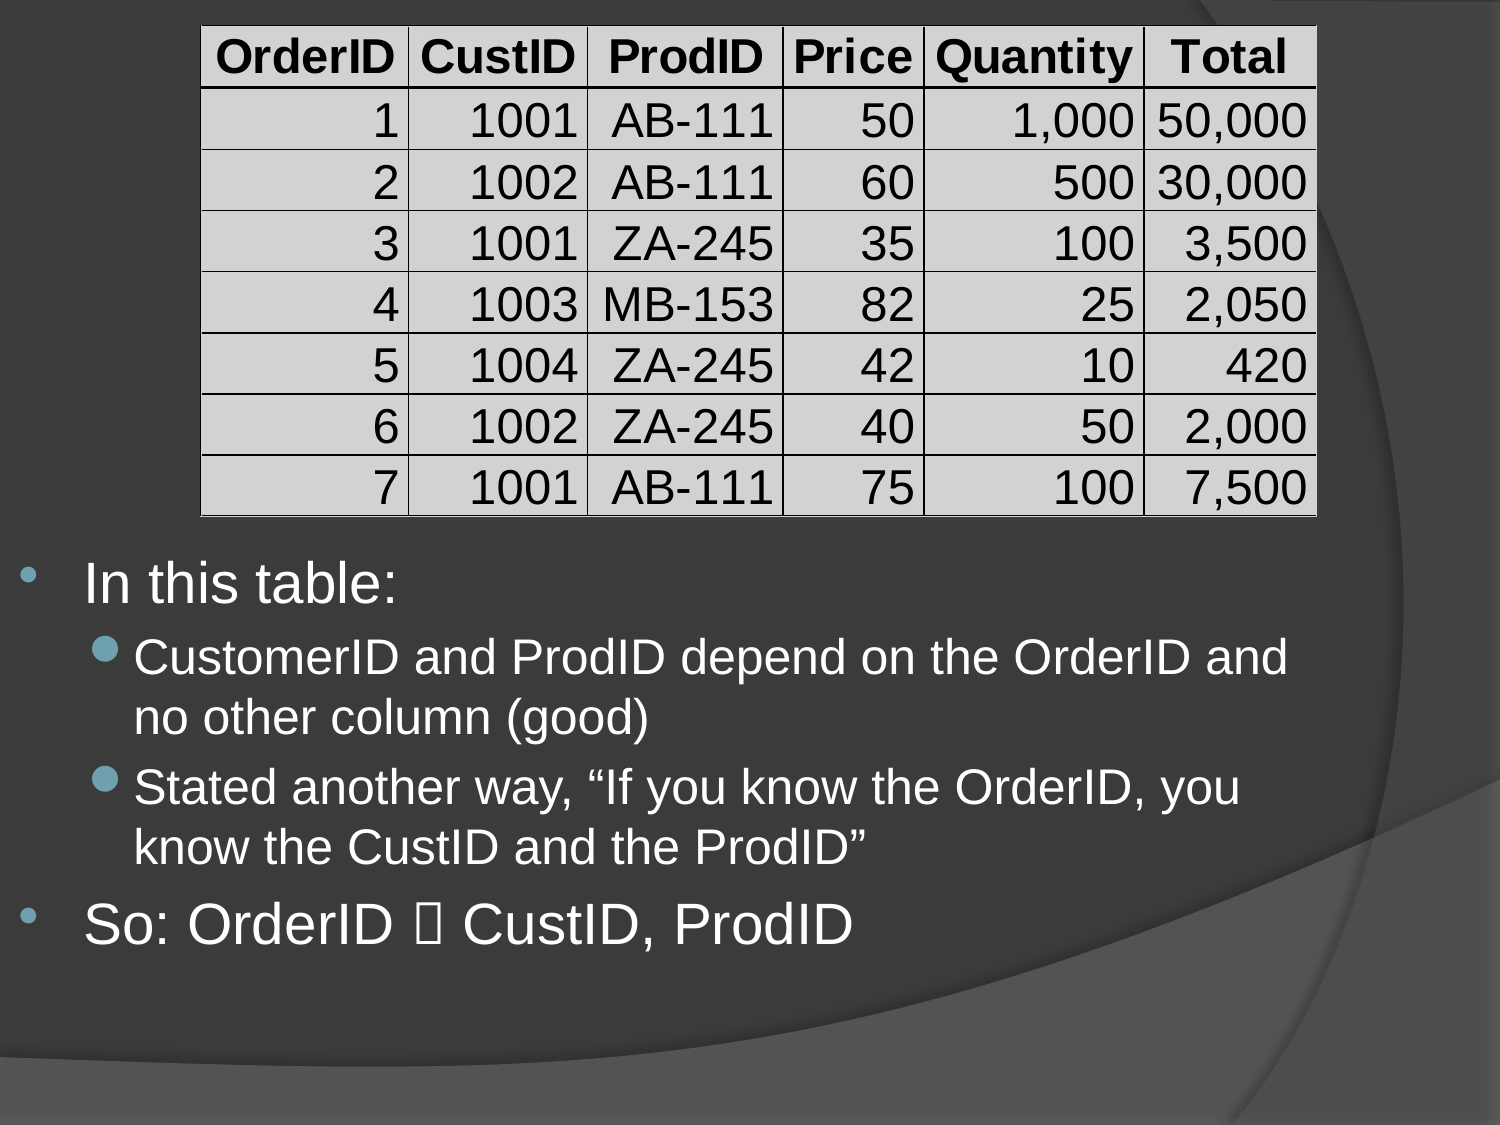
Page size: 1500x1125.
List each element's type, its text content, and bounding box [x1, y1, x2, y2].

list In this table: CustomerID and ProdID depend on the OrderID and no other column (good) Stated another way, “If you know the OrderID, you know the CustID and the ProdID” So: OrderID  CustID, ProdID [0, 537, 1350, 1006]
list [199, 24, 1318, 518]
